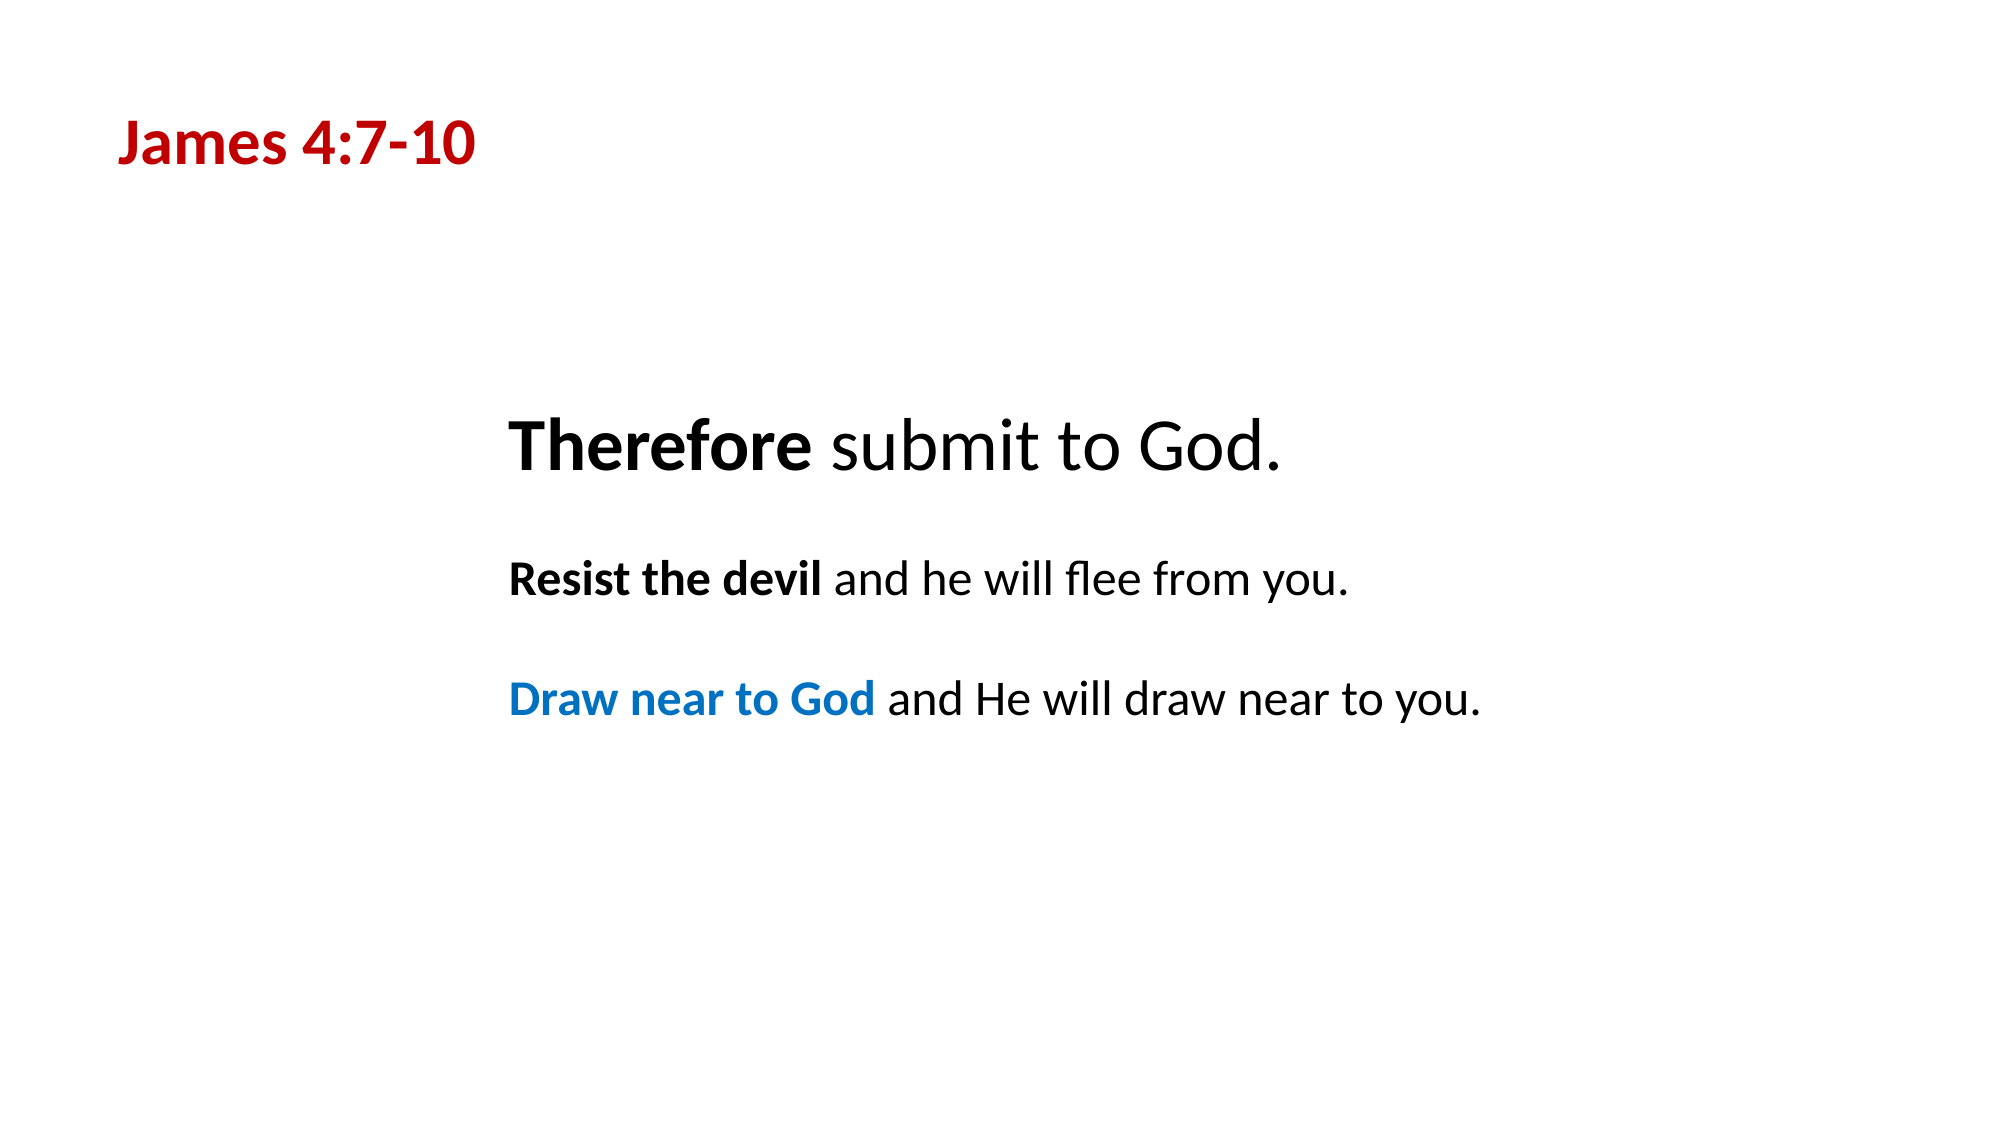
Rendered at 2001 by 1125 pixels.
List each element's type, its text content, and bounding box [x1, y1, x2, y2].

text_box James 4:7-10 [103, 90, 622, 185]
text_box Therefore submit to God. Resist the devil and he will flee from you. Draw near to God and He will draw near to you. [494, 388, 1506, 733]
